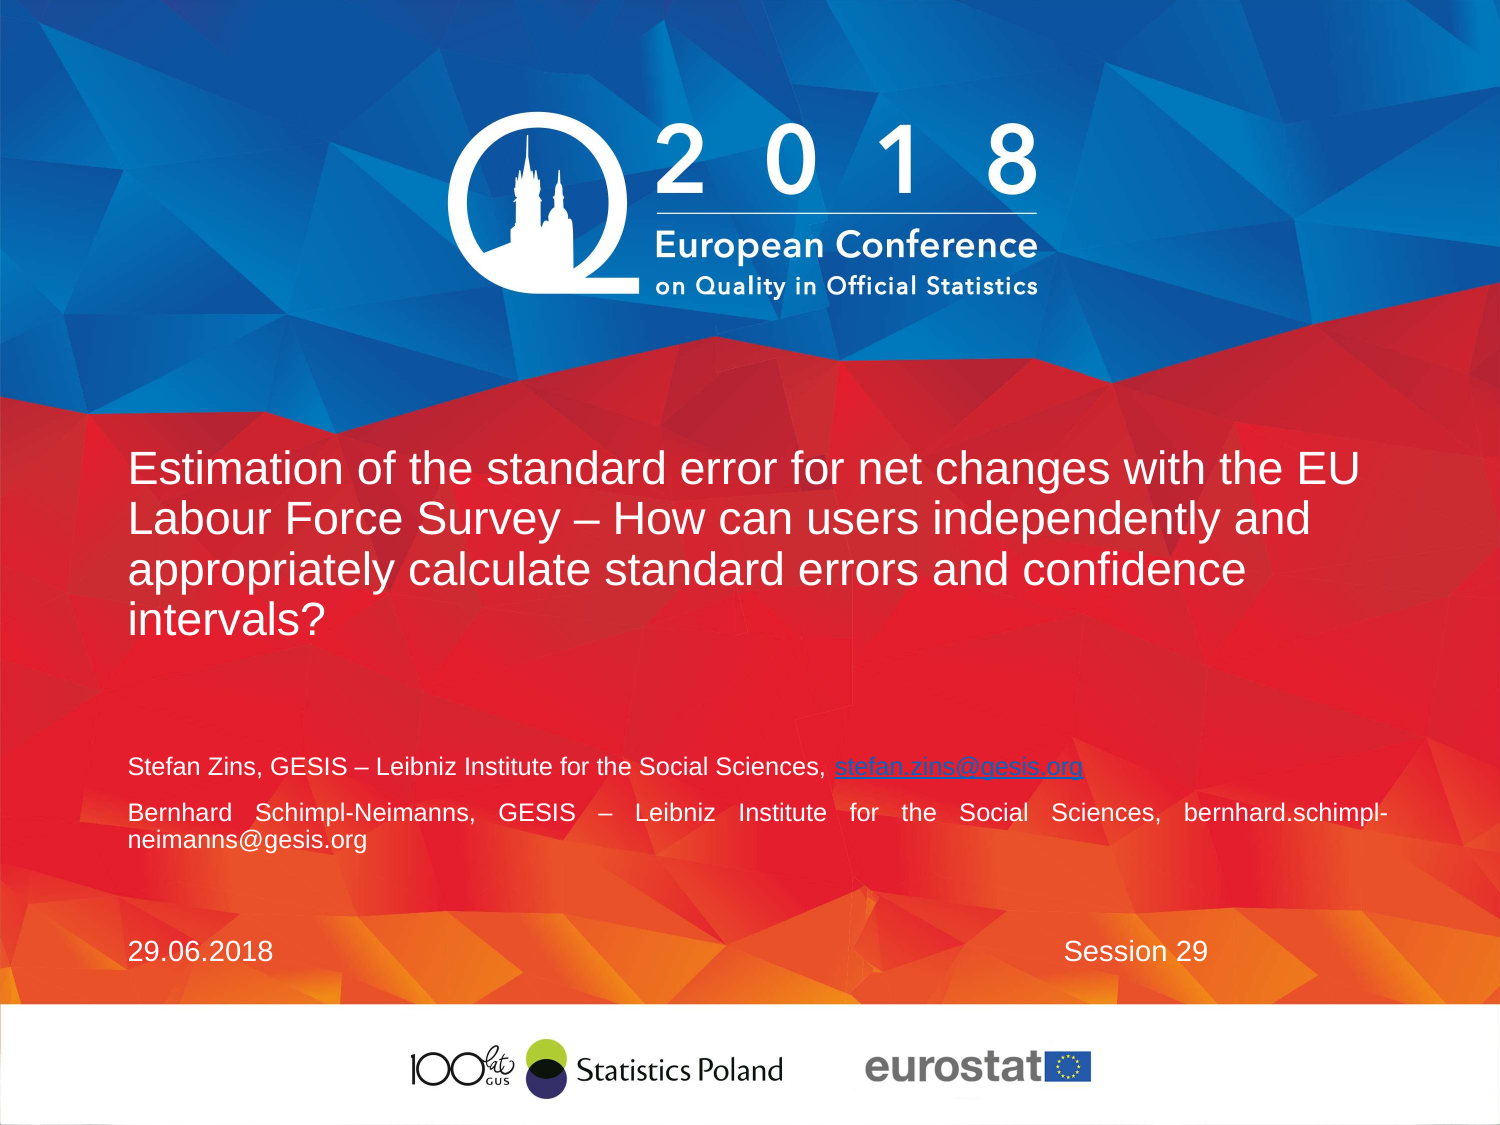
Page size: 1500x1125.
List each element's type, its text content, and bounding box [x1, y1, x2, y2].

title Estimation of the standard error for net changes with the EU Labour Force Survey – How can users independently and appropriately calculate standard errors and confidence intervals? [112, 436, 1407, 654]
picture [0, 0, 1500, 1125]
subtitle Stefan Zins, GESIS – Leibniz Institute for the Social Sciences, stefan.zins@gesis.org Bernhard Schimpl-Neimanns, GESIS – Leibniz Institute for the Social Sciences, bernhard.schimpl-neimanns@gesis.org [112, 746, 1407, 863]
list 29.06.2018 [112, 912, 427, 992]
list Session 29 [1048, 912, 1407, 992]
